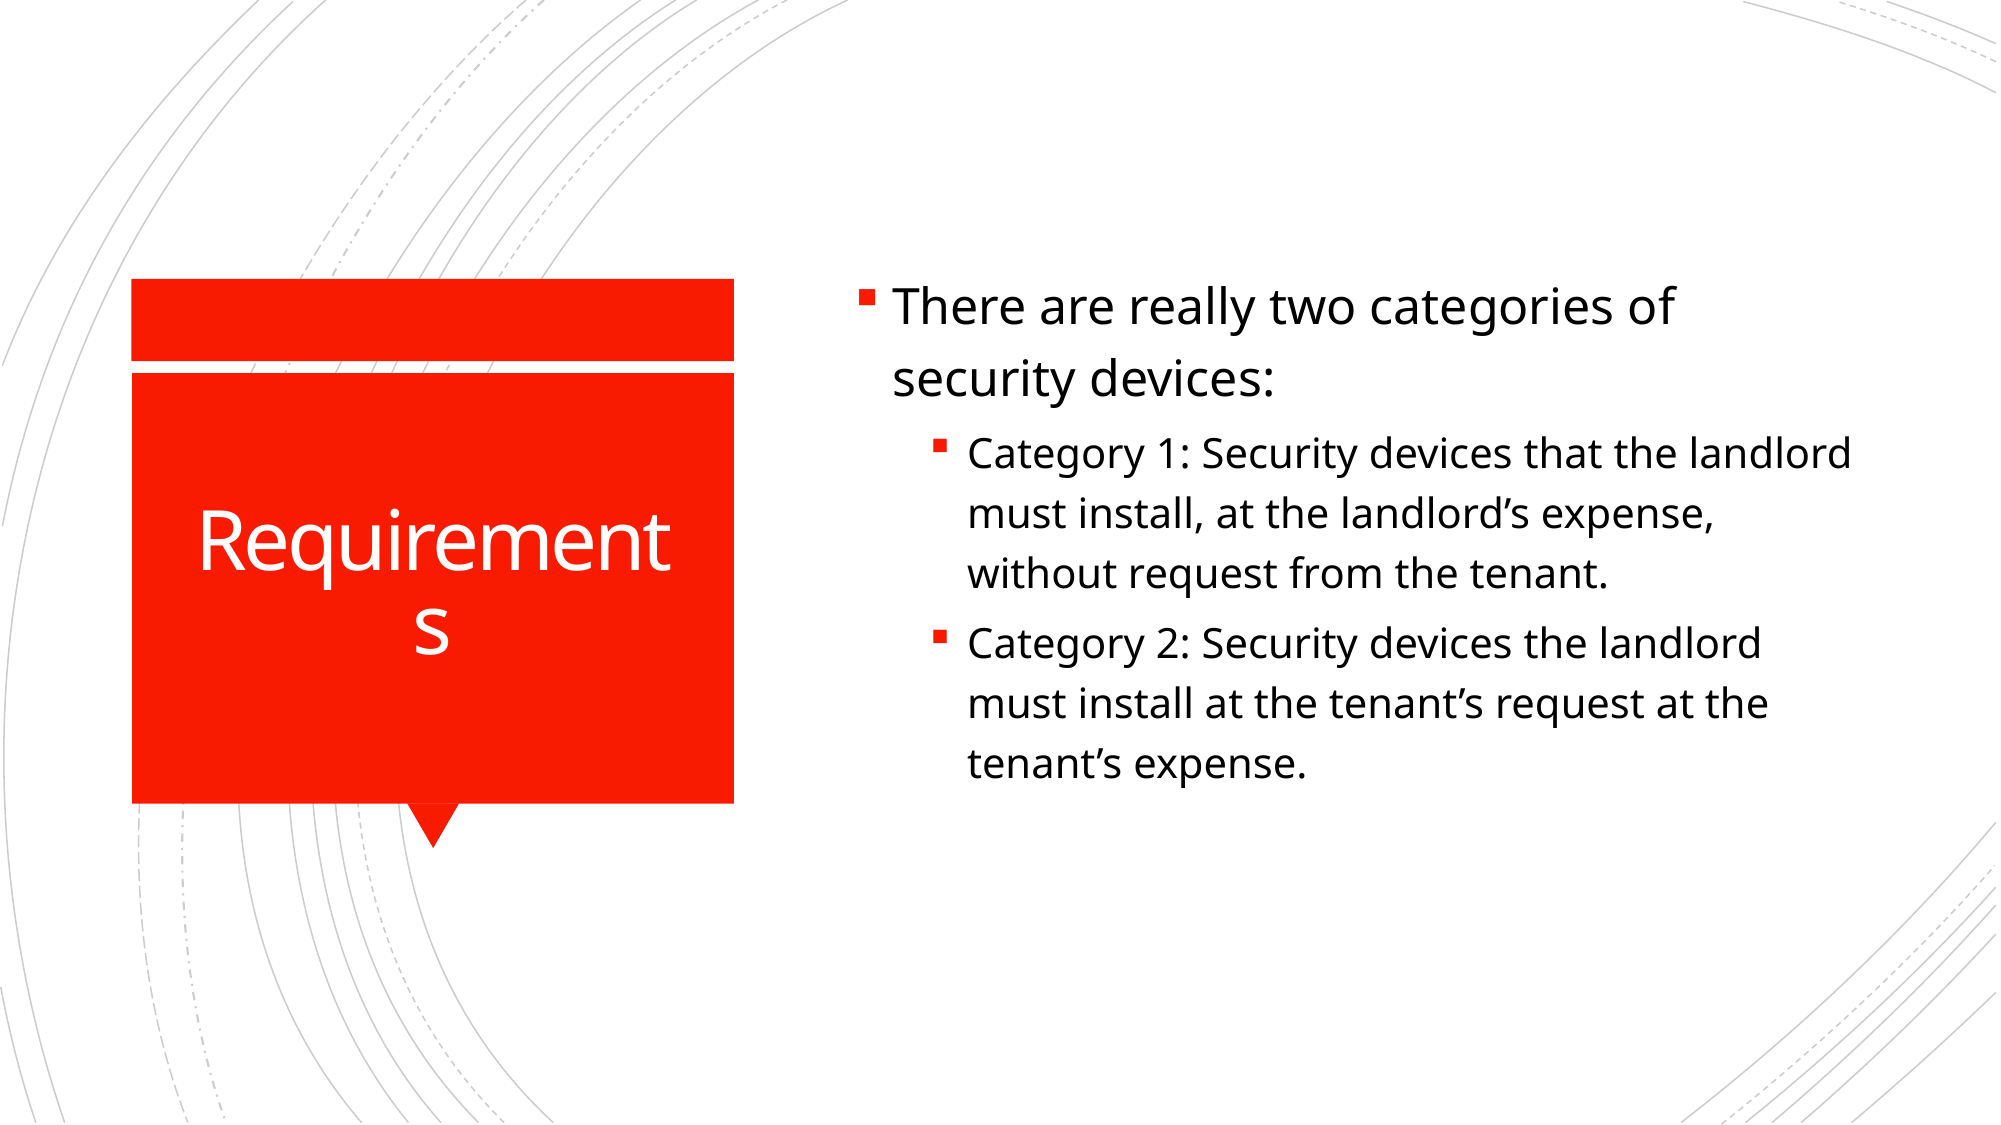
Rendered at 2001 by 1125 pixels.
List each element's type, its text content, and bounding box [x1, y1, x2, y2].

title Requirements [145, 385, 720, 789]
list There are really two categories of security devices: Category 1: Security devices that the landlord must install, at the landlord’s expense, without request from the tenant. Category 2: Security devices the landlord must install at the tenant’s request at the tenant’s expense. [839, 131, 1871, 993]
